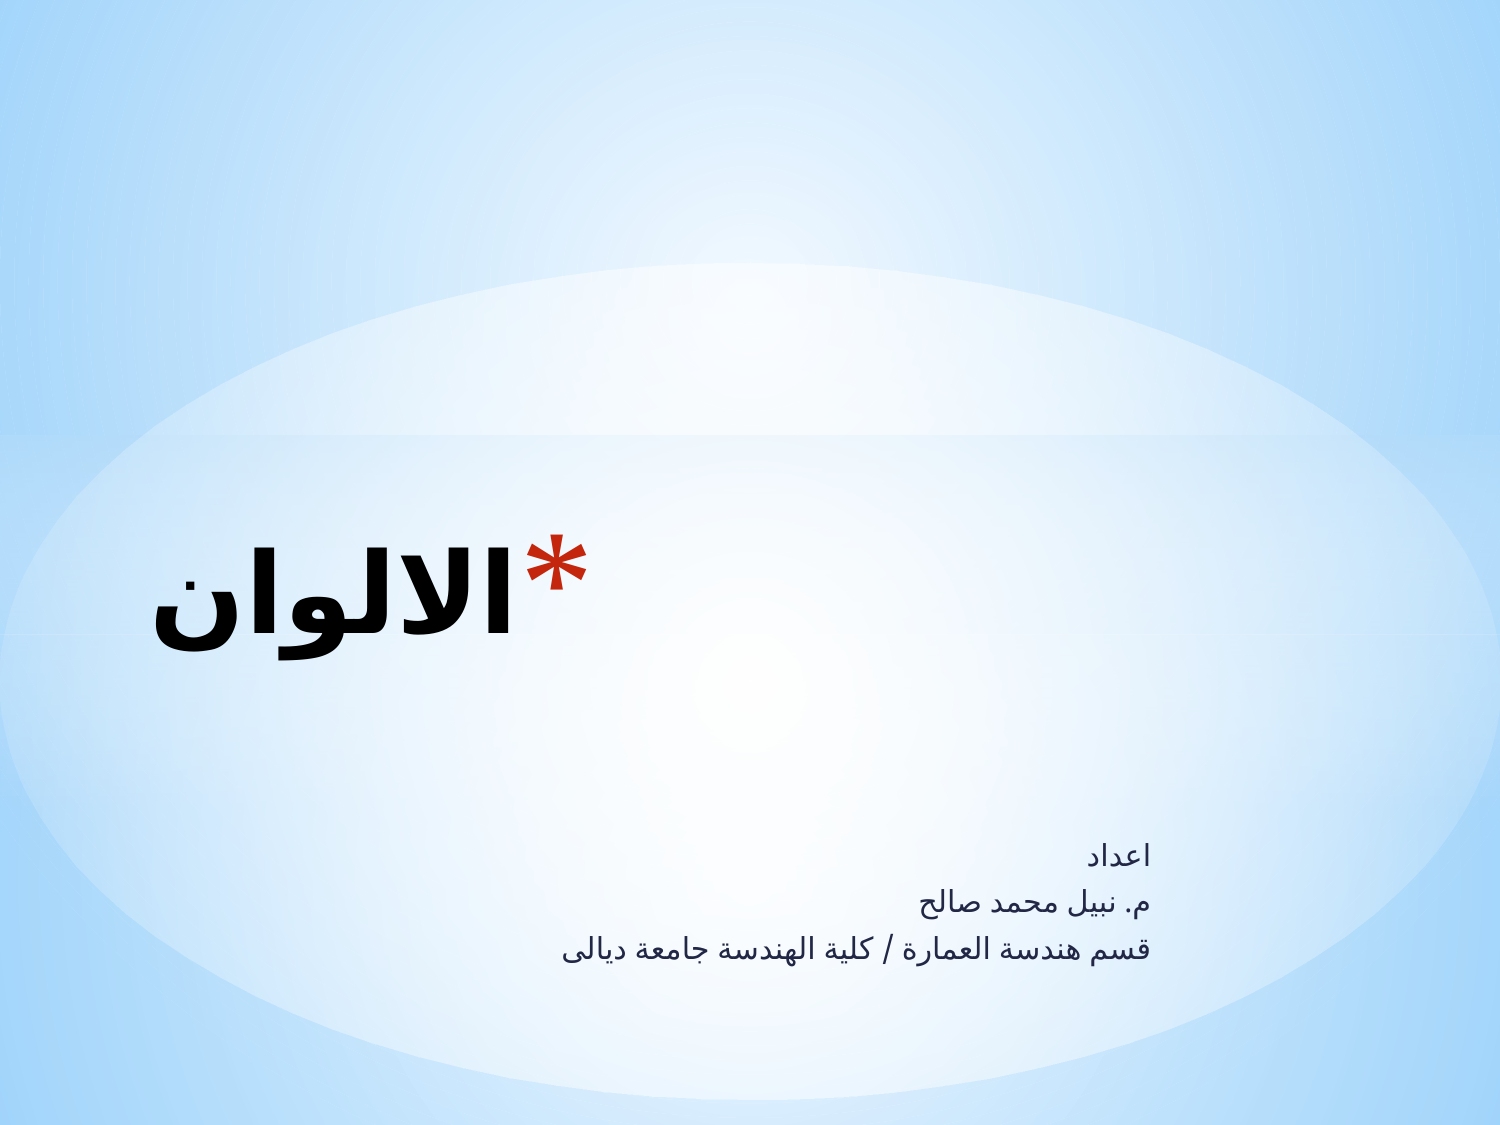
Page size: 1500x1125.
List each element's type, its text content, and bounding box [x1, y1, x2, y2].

title الالوان [134, 513, 1312, 808]
subtitle اعداد م. نبيل محمد صالح قسم هندسة العمارة / كلية الهندسة جامعة ديالى [241, 828, 1167, 974]
